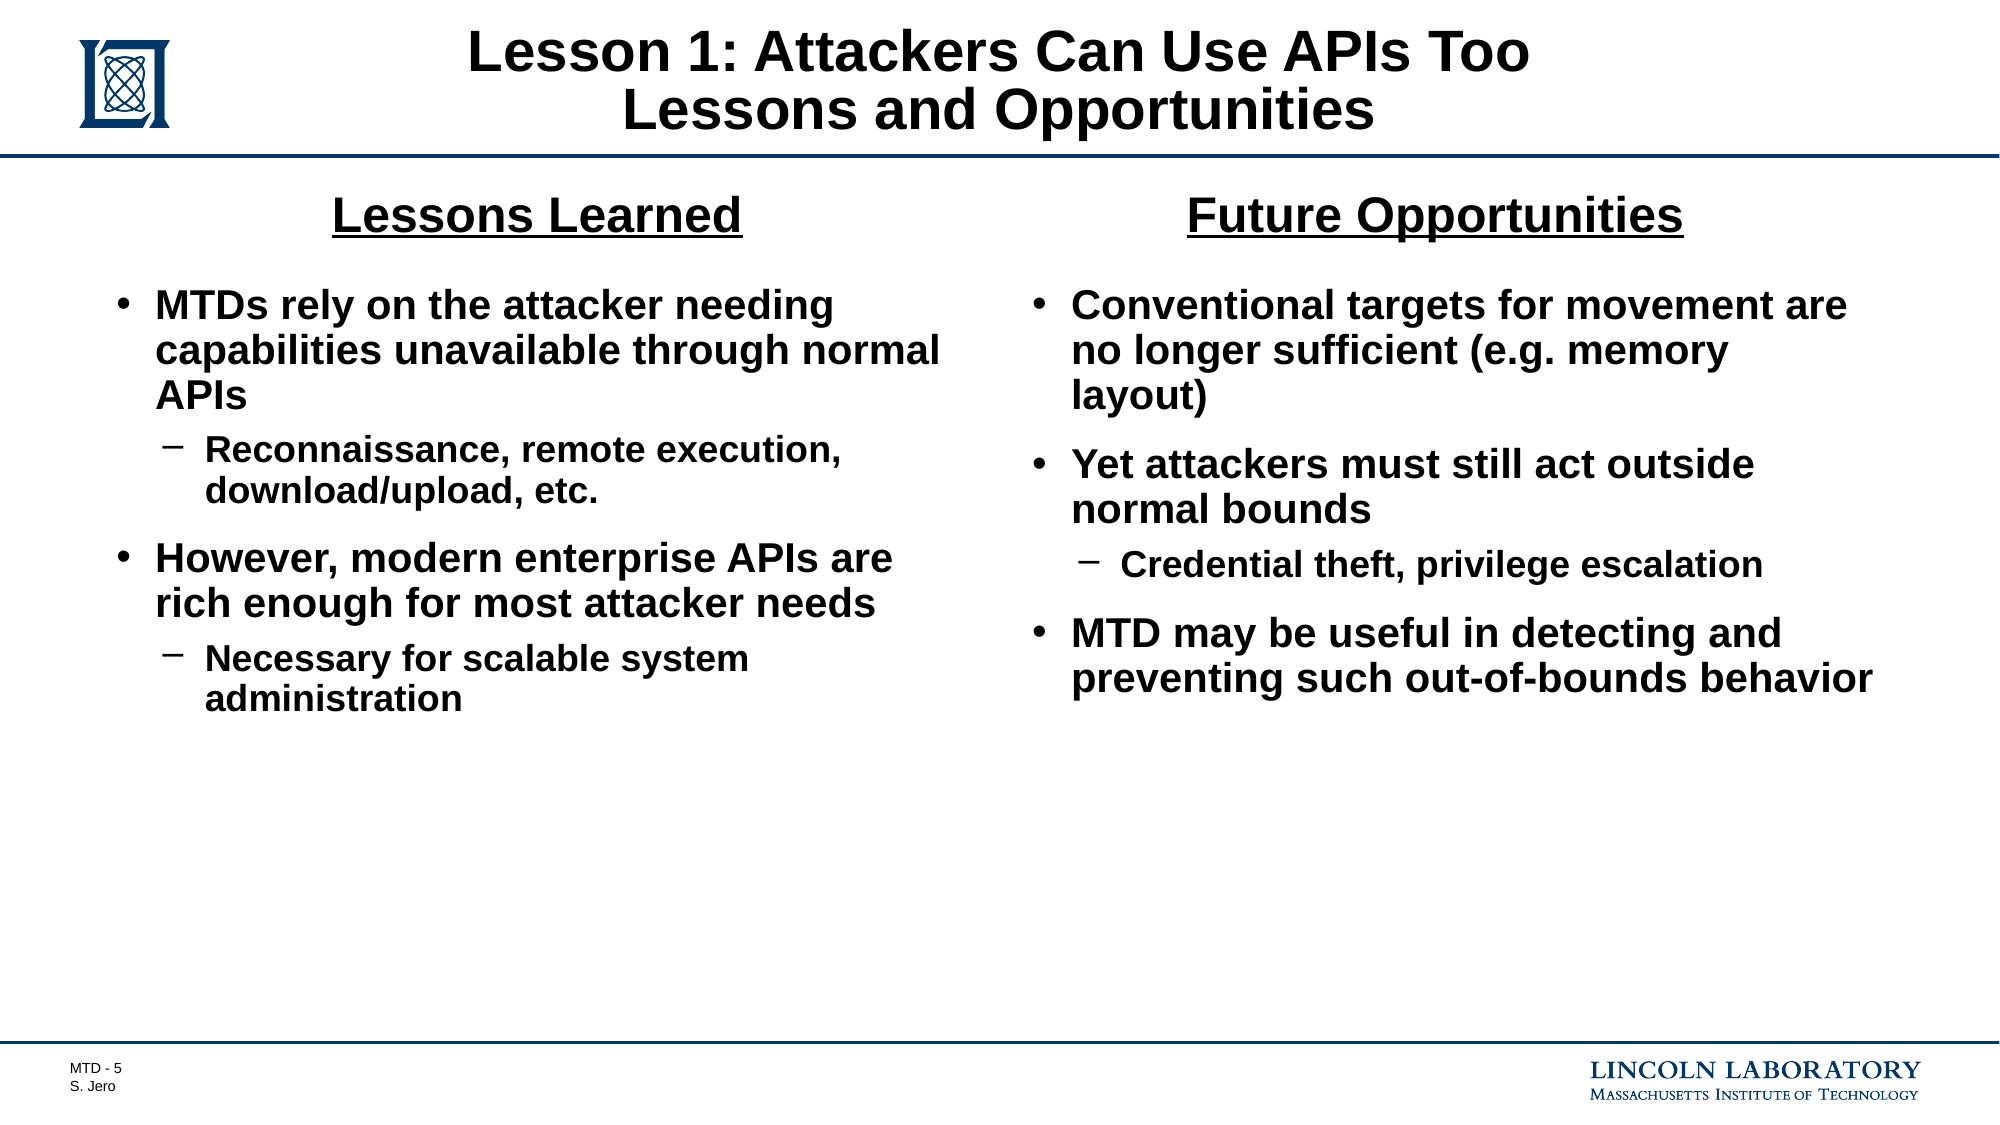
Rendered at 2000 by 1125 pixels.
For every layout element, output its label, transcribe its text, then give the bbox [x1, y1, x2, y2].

text_box Lessons Learned [101, 174, 974, 250]
list Conventional targets for movement are no longer sufficient (e.g. memory layout) Yet attackers must still act outside normal bounds Credential theft, privilege escalation MTD may be useful in detecting and preventing such out-of-bounds behavior [1017, 275, 1889, 1004]
text_box Future Opportunities [999, 174, 1872, 250]
picture [1588, 1061, 1921, 1100]
list MTDs rely on the attacker needing capabilities unavailable through normal APIs Reconnaissance, remote execution, download/upload, etc. However, modern enterprise APIs are rich enough for most attacker needs Necessary for scalable system administration [101, 275, 974, 1004]
title Lesson 1: Attackers Can Use APIs Too Lessons and Opportunities [205, 16, 1794, 151]
picture [79, 40, 170, 128]
